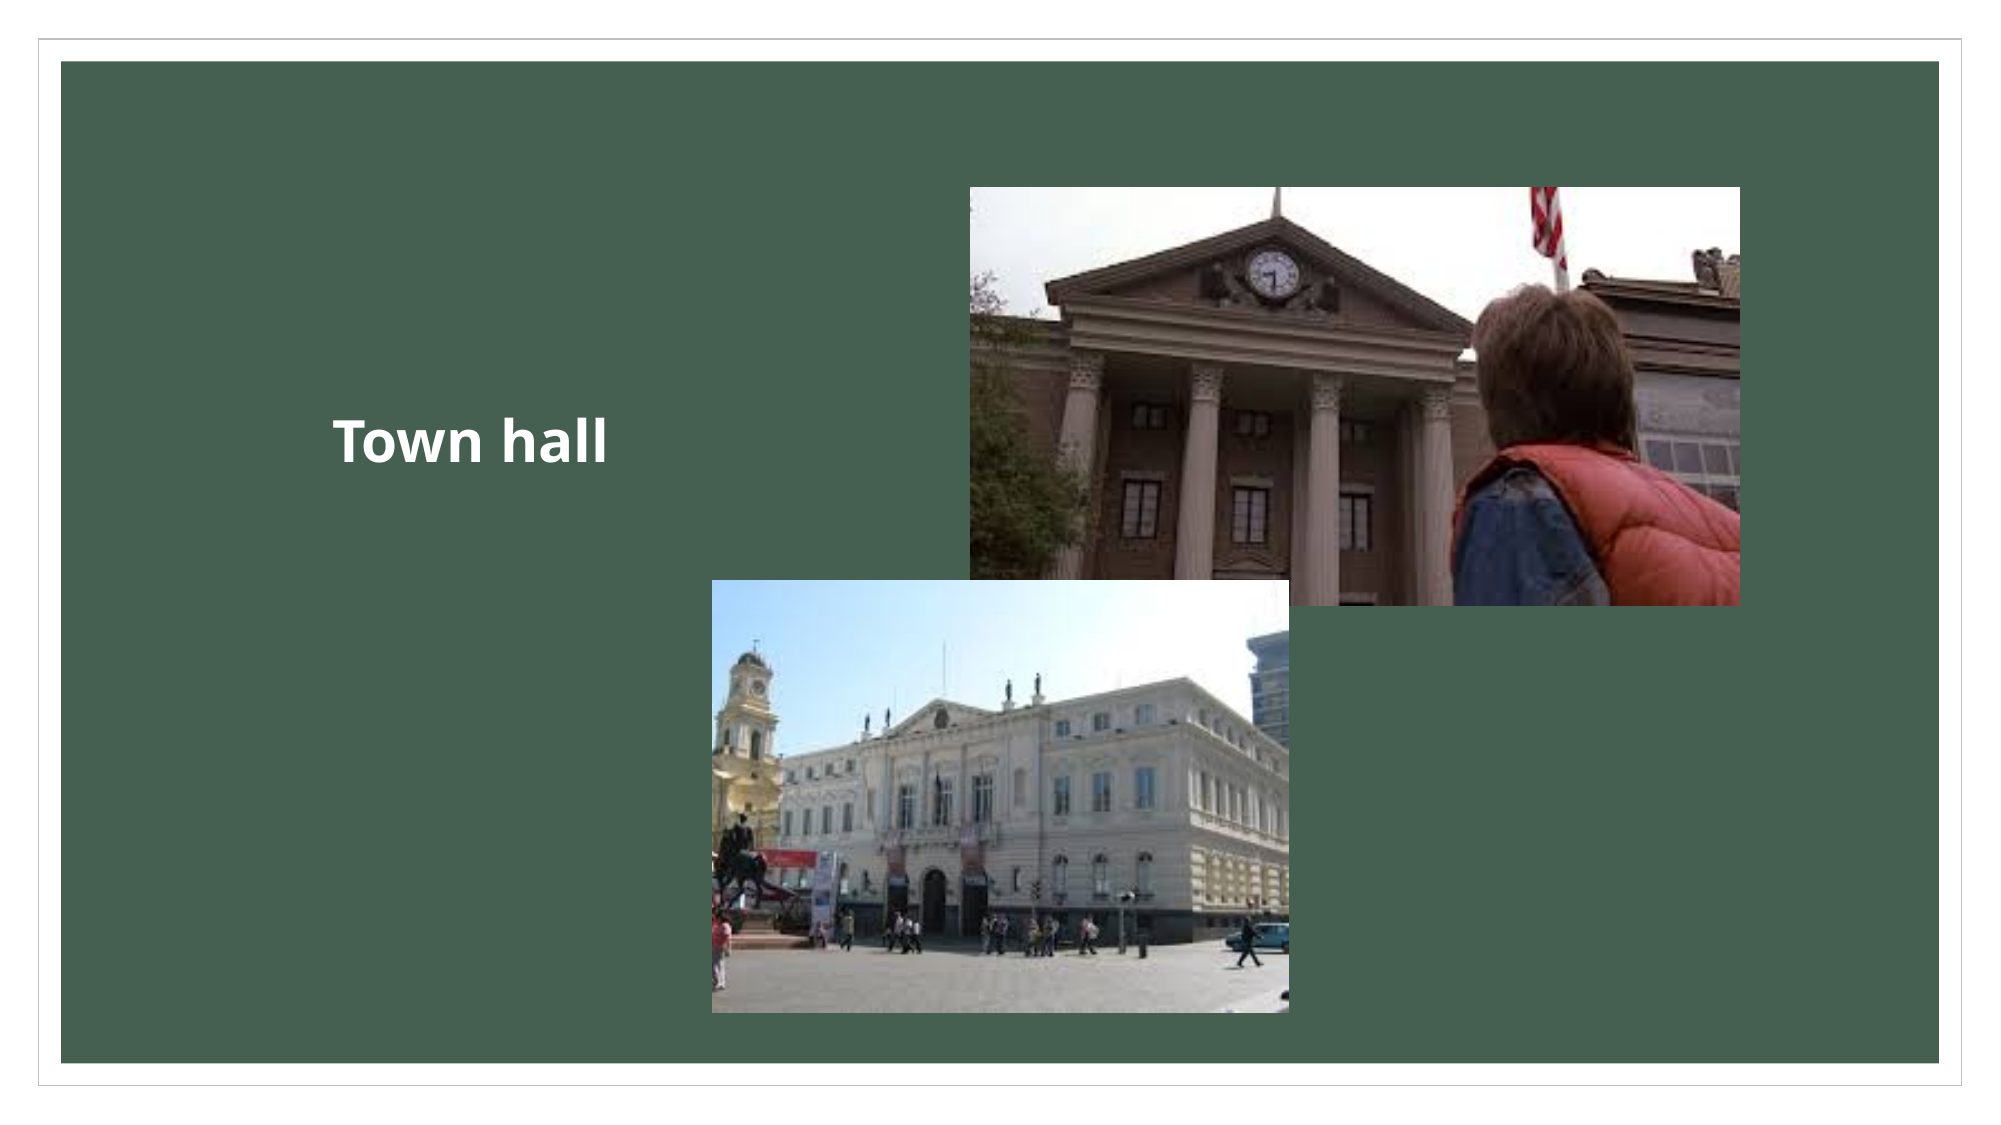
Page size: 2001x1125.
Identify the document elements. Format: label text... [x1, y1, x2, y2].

text_box Town hall [317, 396, 624, 482]
picture [711, 187, 1740, 1014]
